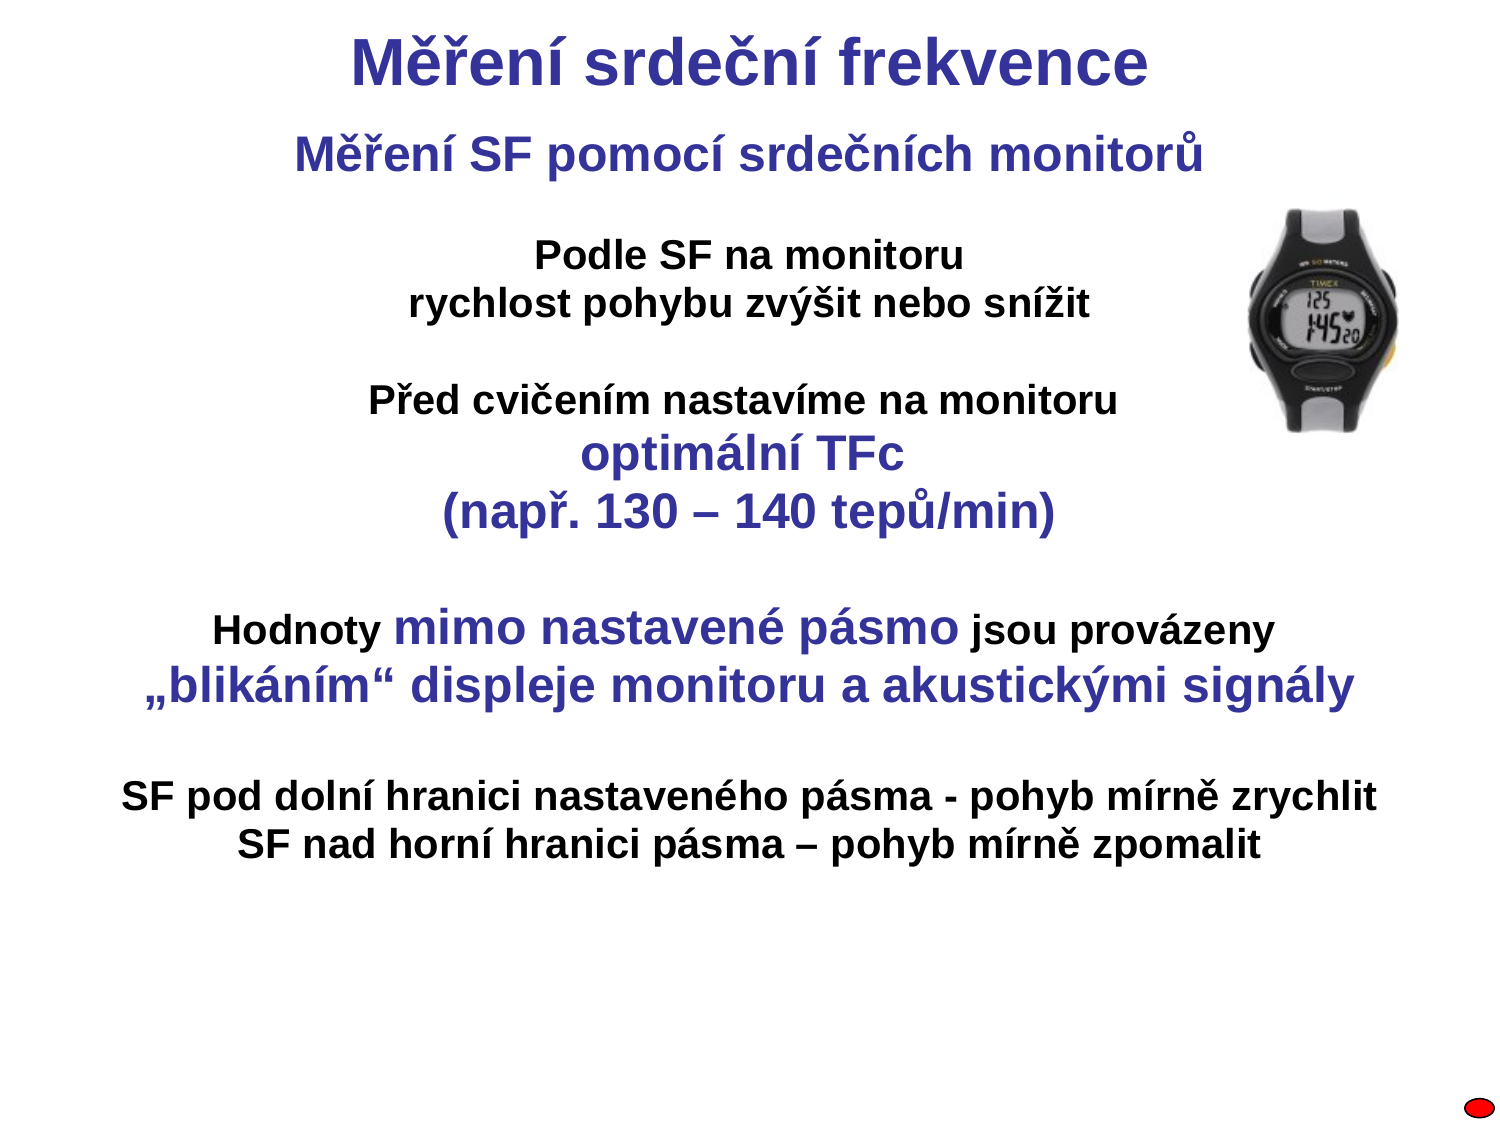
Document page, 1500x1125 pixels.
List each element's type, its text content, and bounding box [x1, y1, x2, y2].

title Měření srdeční frekvence [74, 6, 1426, 112]
text_box [1464, 1098, 1495, 1118]
list Měření SF pomocí srdečních monitorů Podle SF na monitoru rychlost pohybu zvýšit nebo snížit Před cvičením nastavíme na monitoru optimální TFc (např. 130 – 140 tepů/min) Hodnoty mimo nastavené pásmo jsou provázeny „blikáním“ displeje monitoru a akustickými signály SF pod dolní hranici nastaveného pásma - pohyb mírně zrychlit SF nad horní hranici pásma – pohyb mírně zpomalit [74, 125, 1426, 1083]
picture [1198, 196, 1450, 447]
